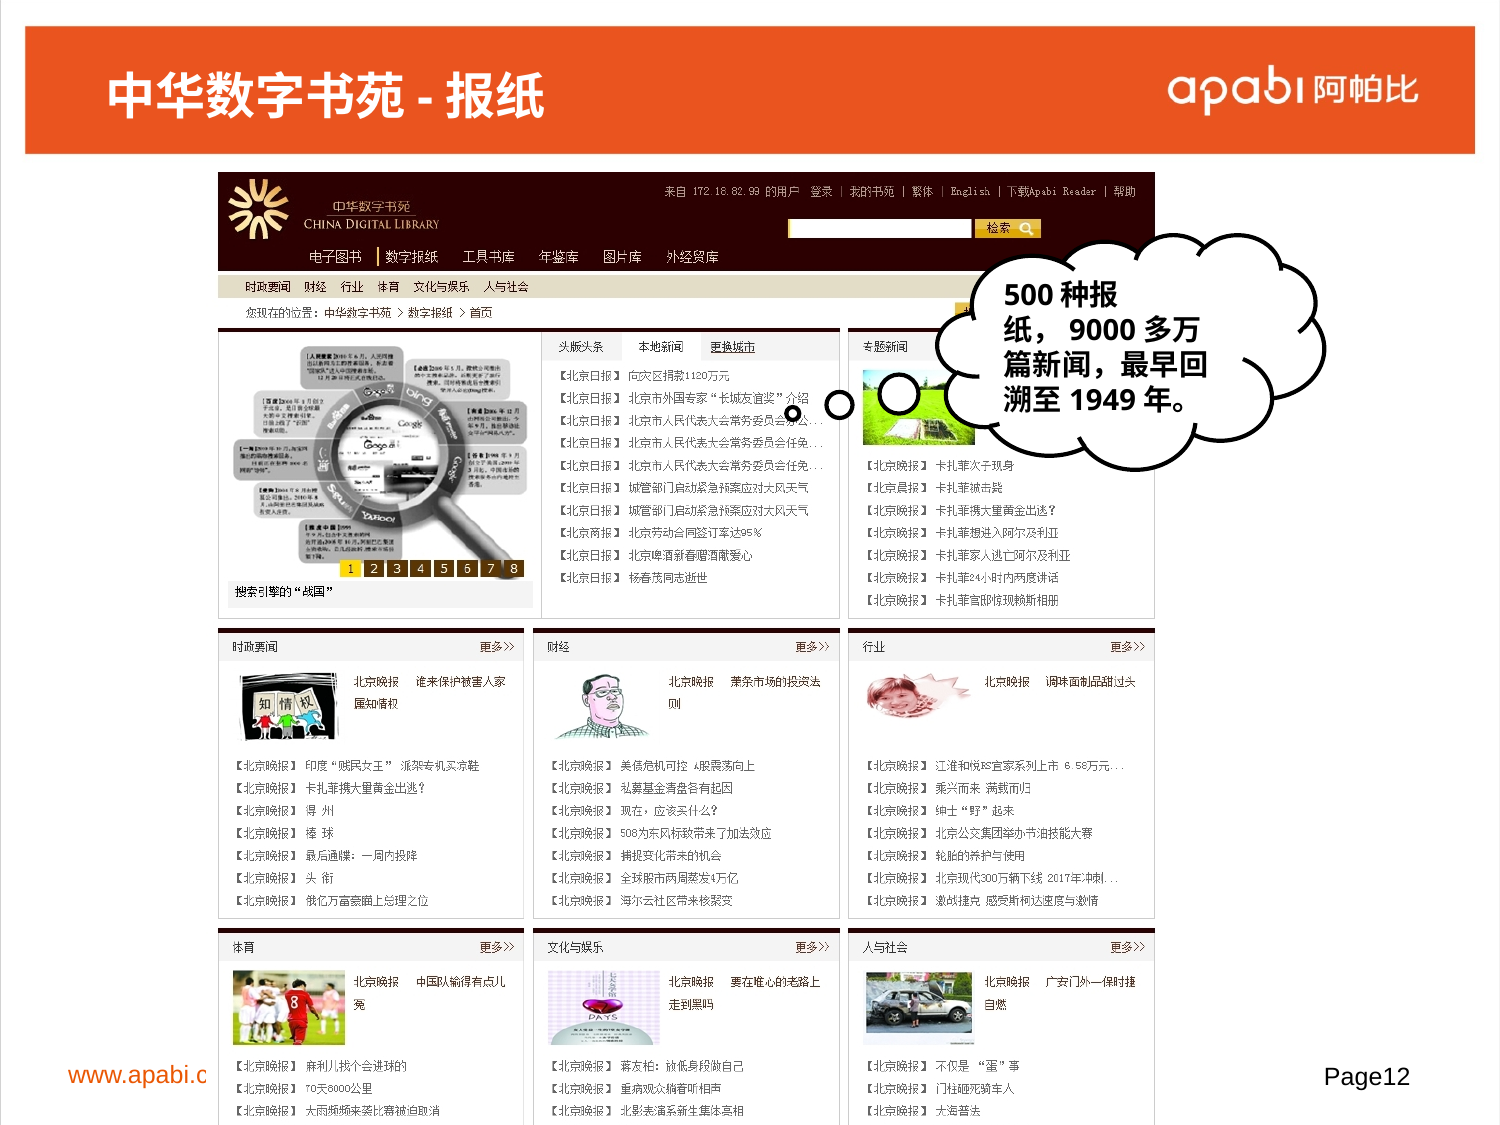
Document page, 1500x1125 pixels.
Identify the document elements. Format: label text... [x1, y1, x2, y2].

title 中华数字书苑-报纸 [90, 41, 1011, 148]
slide_number Page12 [1275, 1053, 1460, 1125]
text_box 500种报纸，9000多万篇新闻，最早回溯至1949年。 [1163, 233, 1327, 467]
picture [0, 0, 1500, 1125]
footer www.apabi.cn [52, 1051, 201, 1125]
